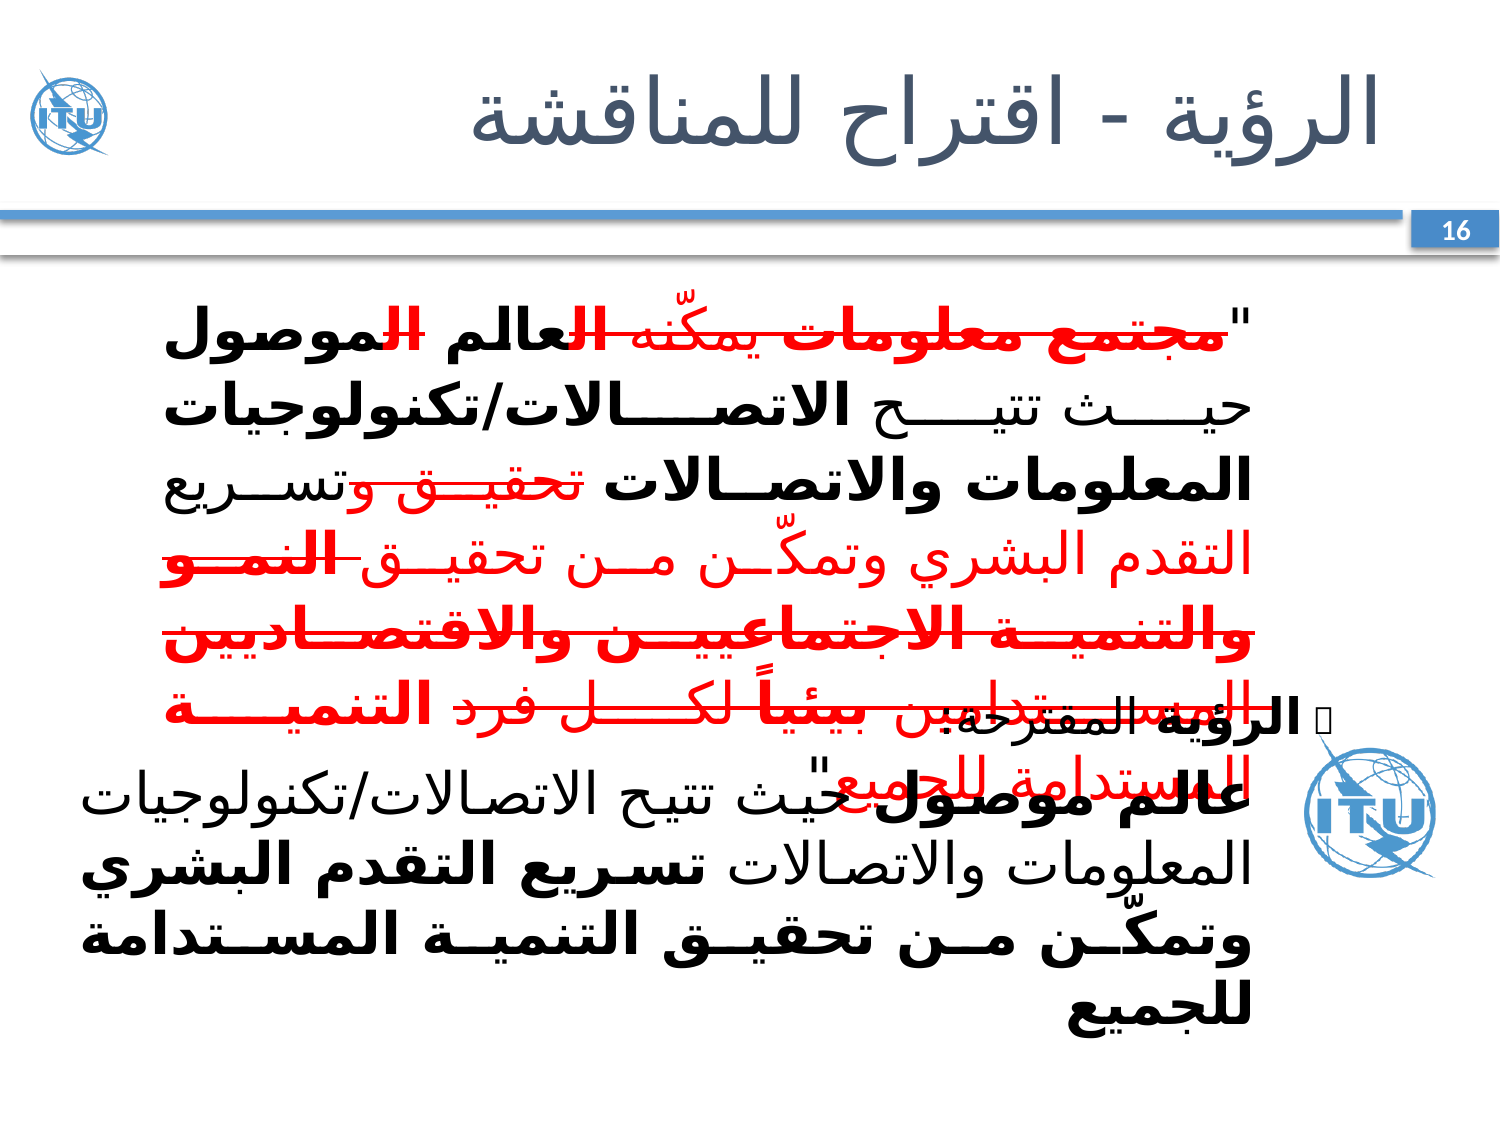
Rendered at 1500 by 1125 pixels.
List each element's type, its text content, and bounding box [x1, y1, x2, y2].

text_box  الرؤية المقترحة: [924, 677, 1350, 752]
picture [1304, 733, 1436, 879]
picture [29, 68, 109, 156]
slide_number 16 [1412, 208, 1500, 249]
text_box "مجتمع معلومات يمكّنه العالم الموصول حيث تتيح الاتصالات/تكنولوجيات المعلومات والاتصالات تحقيق وتسريع التقدم البشري وتمكّن من تحقيق النمو والتنمية الاجتماعيين والاقتصاديين المستدامين بيئياً لكل فرد التنمية المستدامة للجميع" [147, 279, 1270, 748]
text_box عالم موصول حيث تتيح الاتصالات/تكنولوجيات المعلومات والاتصالات تسريع التقدم البشري وتمكّن من تحقيق التنمية المستدامة للجميع [64, 748, 1270, 1044]
title الرؤية - اقتراح للمناقشة [135, 37, 1400, 200]
